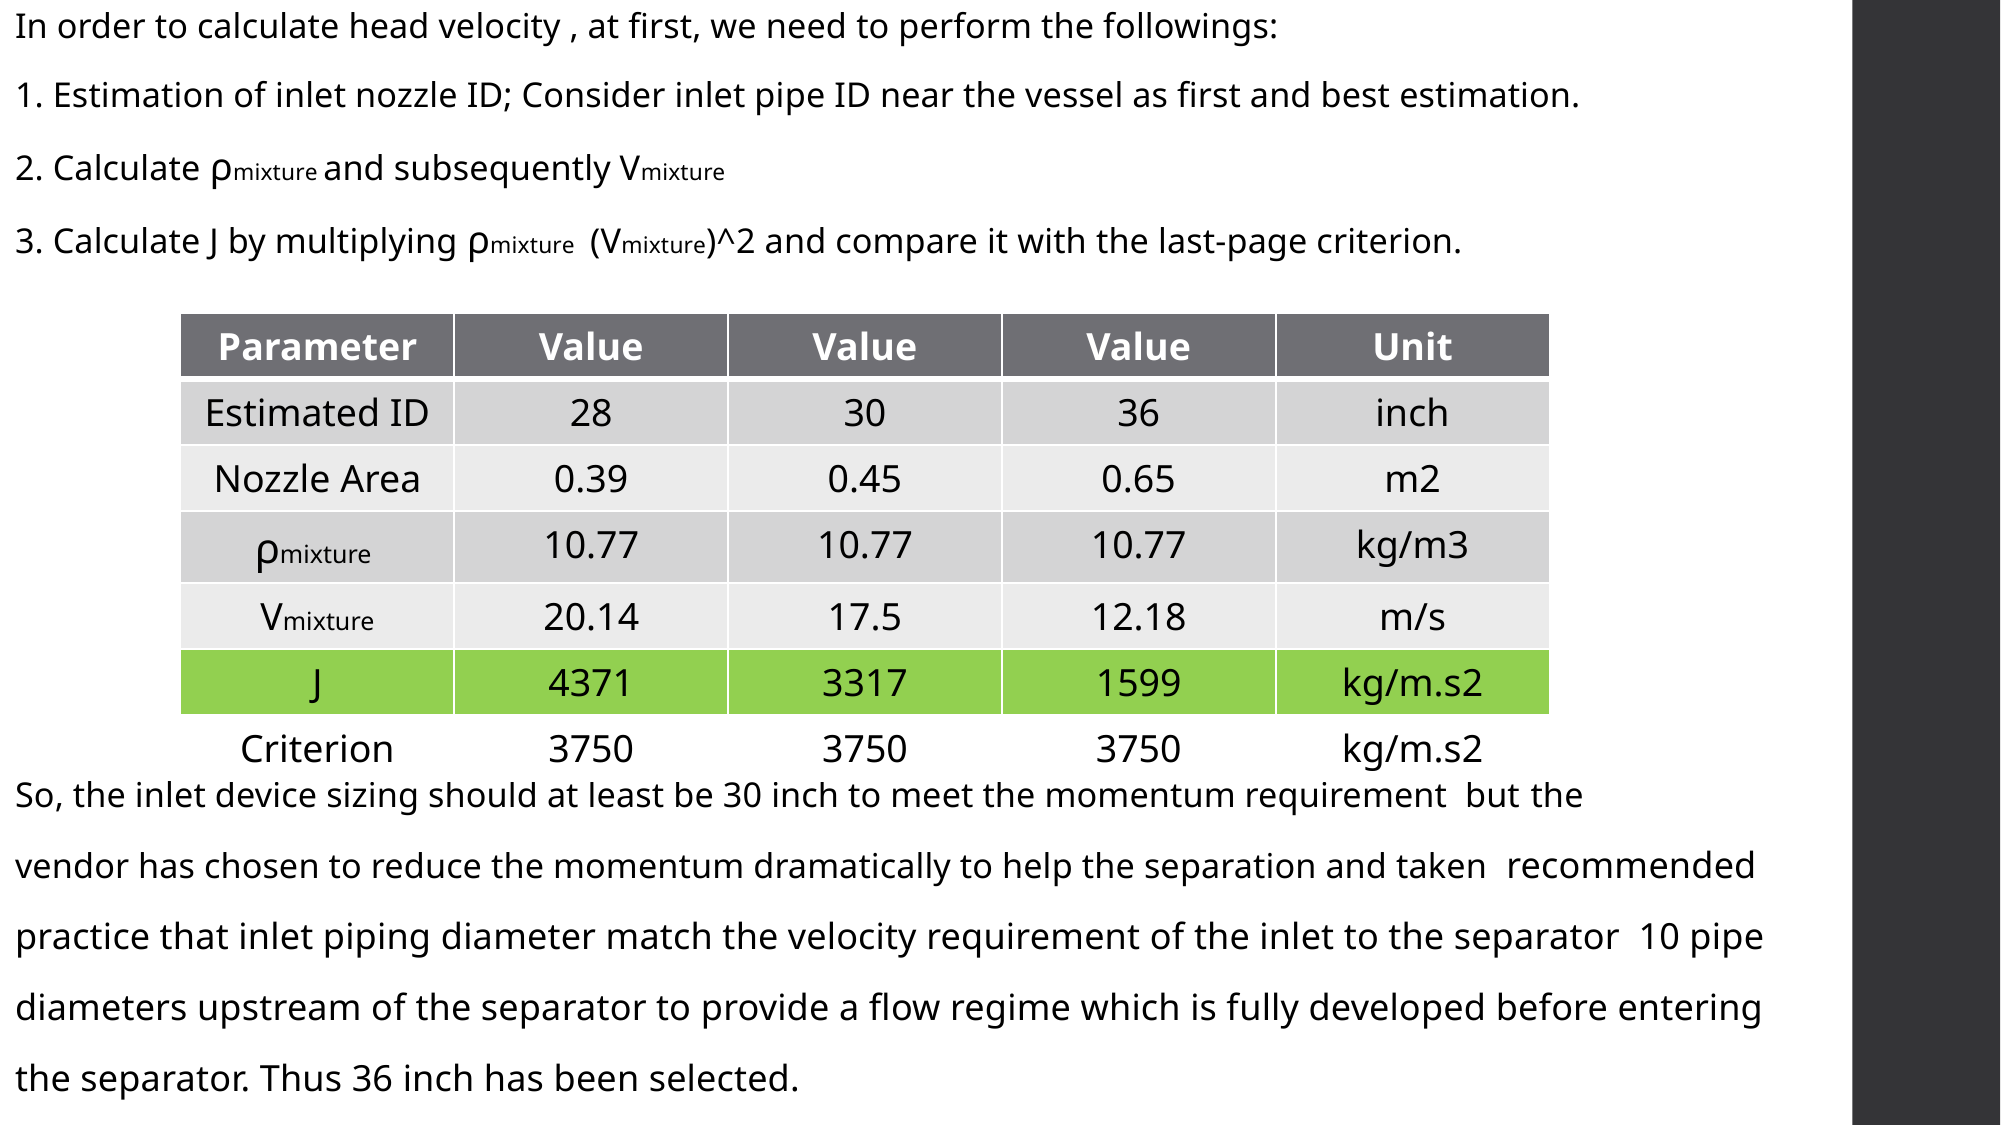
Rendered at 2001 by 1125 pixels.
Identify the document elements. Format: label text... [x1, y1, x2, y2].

table_cell 0.65 [1003, 446, 1275, 510]
table_cell kg/m.s2 [1277, 650, 1549, 714]
table_cell 20.14 [455, 584, 727, 648]
table_header Value [455, 314, 727, 376]
table_cell Vmixture [181, 584, 453, 648]
table_cell 10.77 [1003, 512, 1275, 582]
table_cell J [181, 650, 453, 714]
table_cell 3317 [729, 650, 1001, 714]
table_cell kg/m.s2 [1277, 716, 1549, 781]
table_header Value [1003, 314, 1275, 376]
table_cell m/s [1277, 584, 1549, 648]
table_cell 3750 [455, 716, 727, 781]
table_cell 10.77 [455, 512, 727, 582]
table_cell 0.39 [455, 446, 727, 510]
table_cell ρmixture [181, 512, 453, 582]
table_cell 4371 [455, 650, 727, 714]
table_cell Estimated ID [181, 382, 453, 444]
table_header Value [729, 314, 1001, 376]
table_cell kg/m3 [1277, 512, 1549, 582]
table_cell inch [1277, 382, 1549, 444]
table_cell 3750 [1003, 716, 1275, 781]
table_cell Nozzle Area [181, 446, 453, 510]
table_cell 30 [729, 382, 1001, 444]
table_cell Criterion [181, 716, 453, 781]
table_cell 1599 [1003, 650, 1275, 714]
table_cell 36 [1003, 382, 1275, 444]
table_cell m2 [1277, 446, 1549, 510]
table_cell 28 [455, 382, 727, 444]
table_header Parameter [181, 314, 453, 376]
table_cell 3750 [729, 716, 1001, 781]
table_cell 17.5 [729, 584, 1001, 648]
table_cell 10.77 [729, 512, 1001, 582]
table_cell 0.45 [729, 446, 1001, 510]
table_cell 12.18 [1003, 584, 1275, 648]
table_header Unit [1277, 314, 1549, 376]
